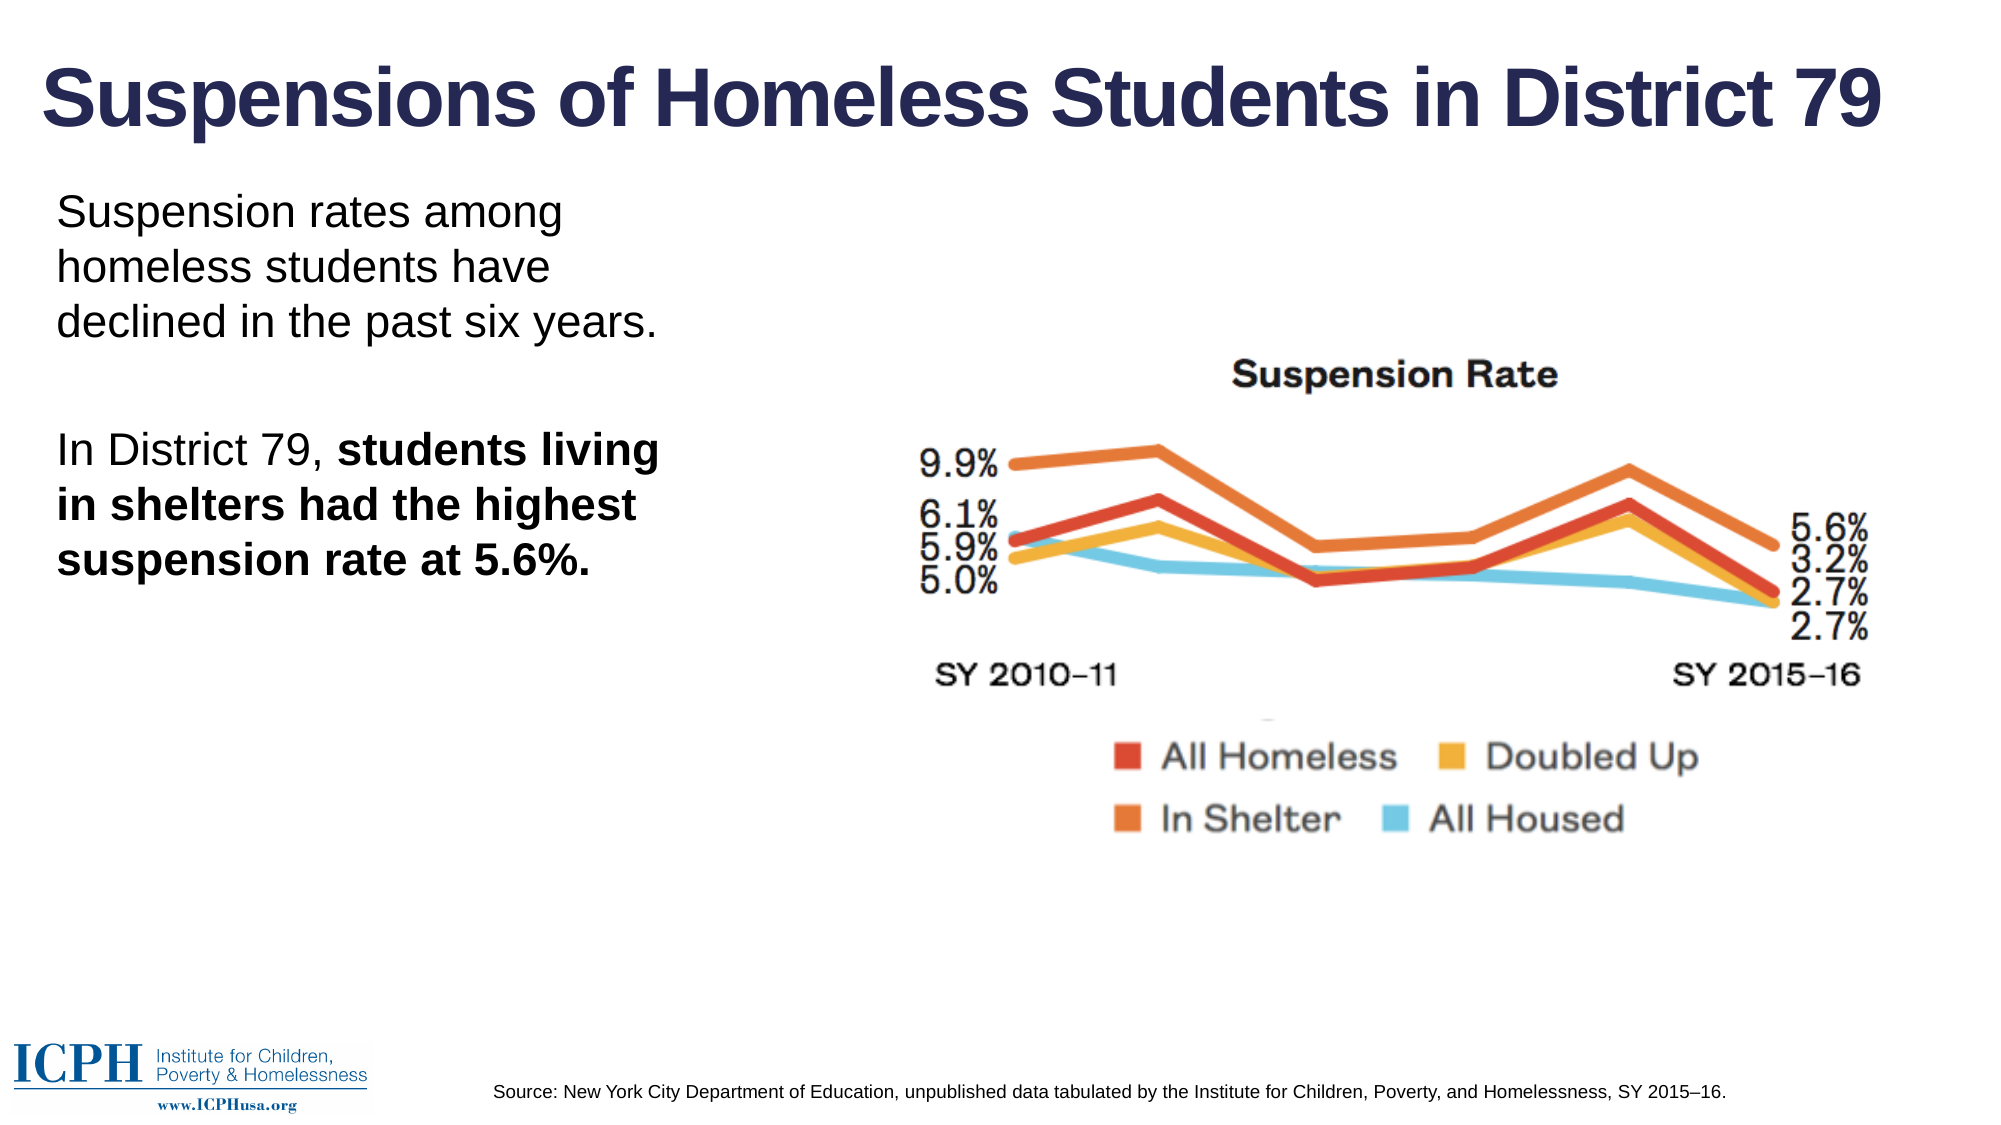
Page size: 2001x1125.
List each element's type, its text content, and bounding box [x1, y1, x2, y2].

title Suspensions of Homeless Students in District 79 [27, 35, 1981, 157]
picture [10, 1042, 373, 1115]
picture [914, 349, 1884, 846]
text_box Source: New York City Department of Education, unpublished data tabulated by the Institute for Children, Poverty, and Homelessness, SY 2015–16. [478, 1072, 1982, 1110]
list Suspension rates among homeless students have declined in the past six years. In District 79, students living in shelters had the highest suspension rate at 5.6%. [41, 173, 717, 917]
